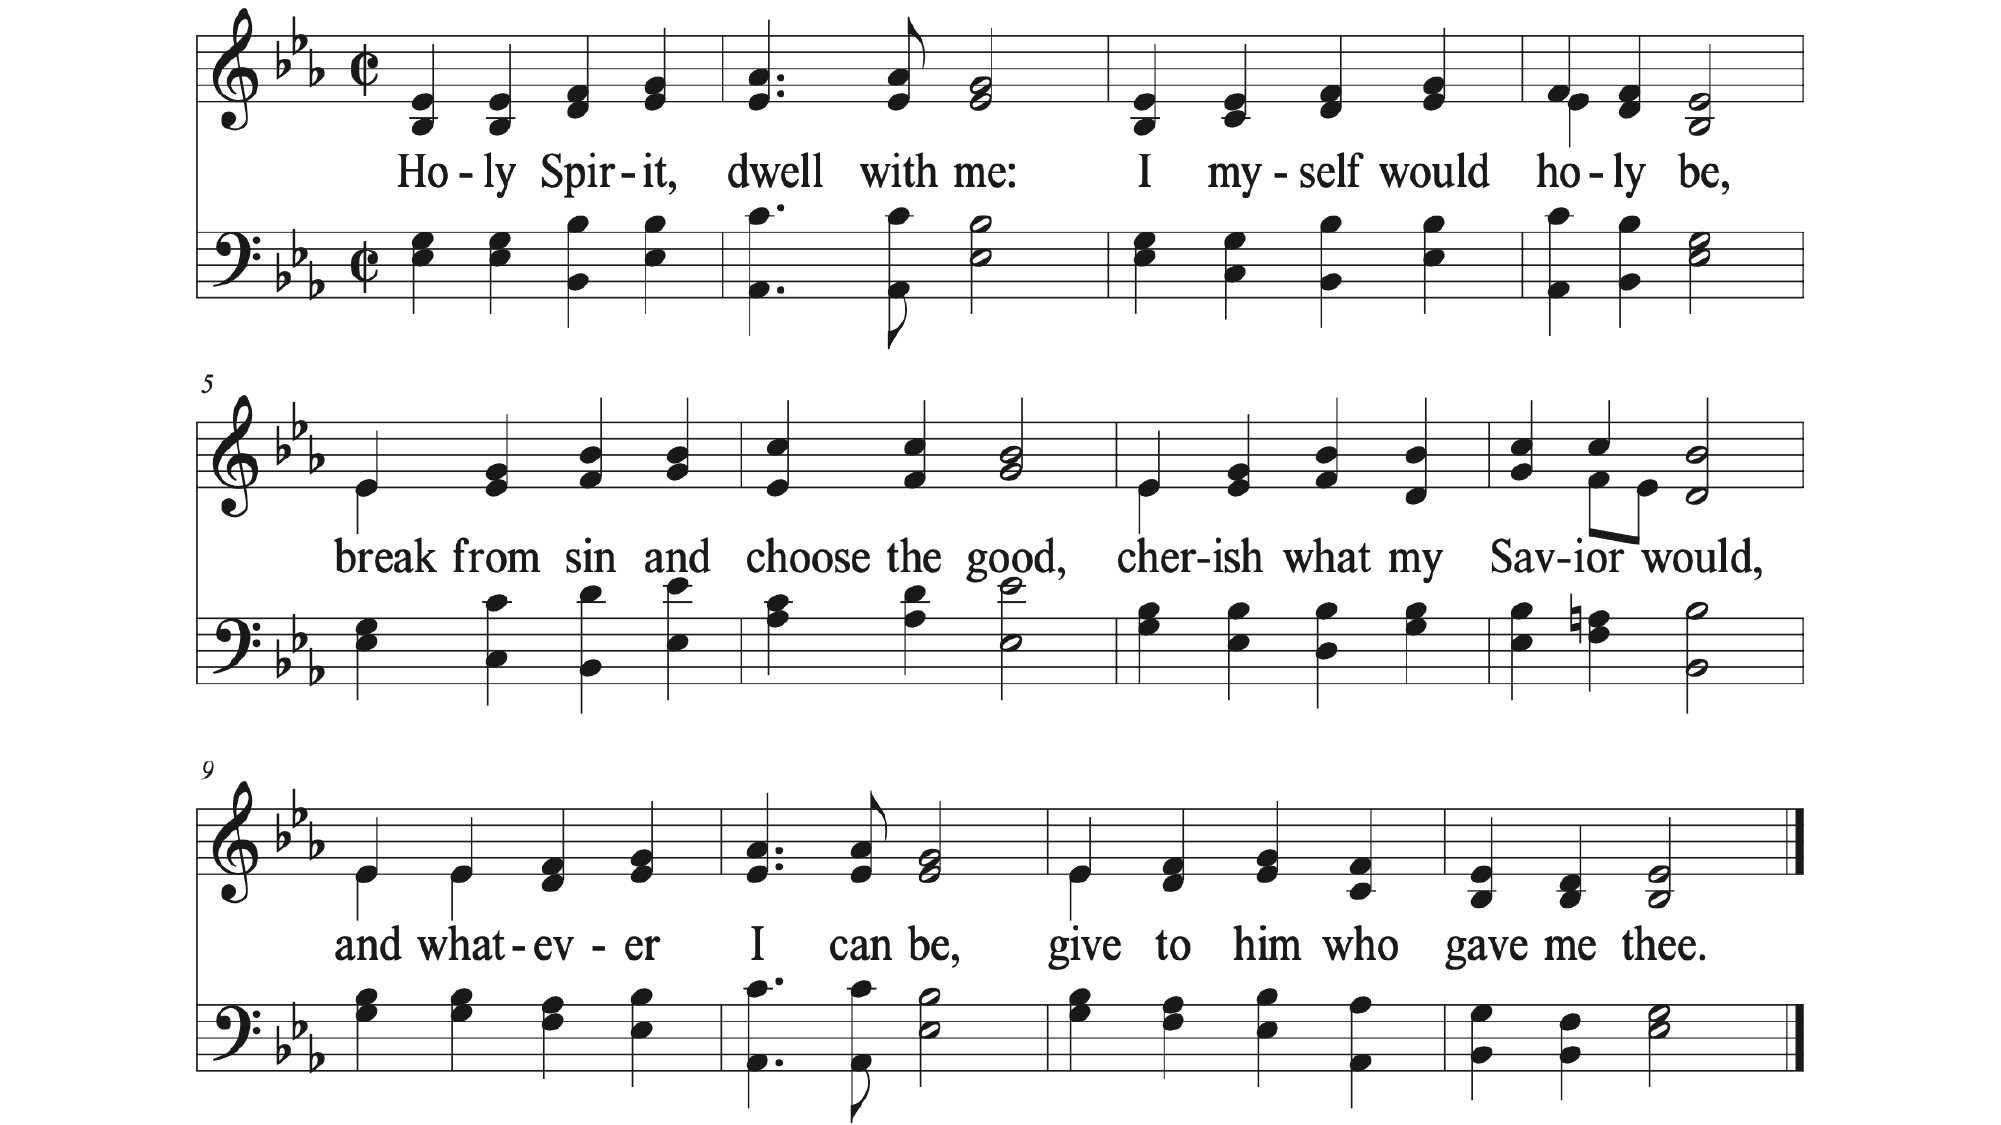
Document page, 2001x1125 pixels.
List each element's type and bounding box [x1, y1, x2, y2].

picture [187, 0, 1813, 1125]
